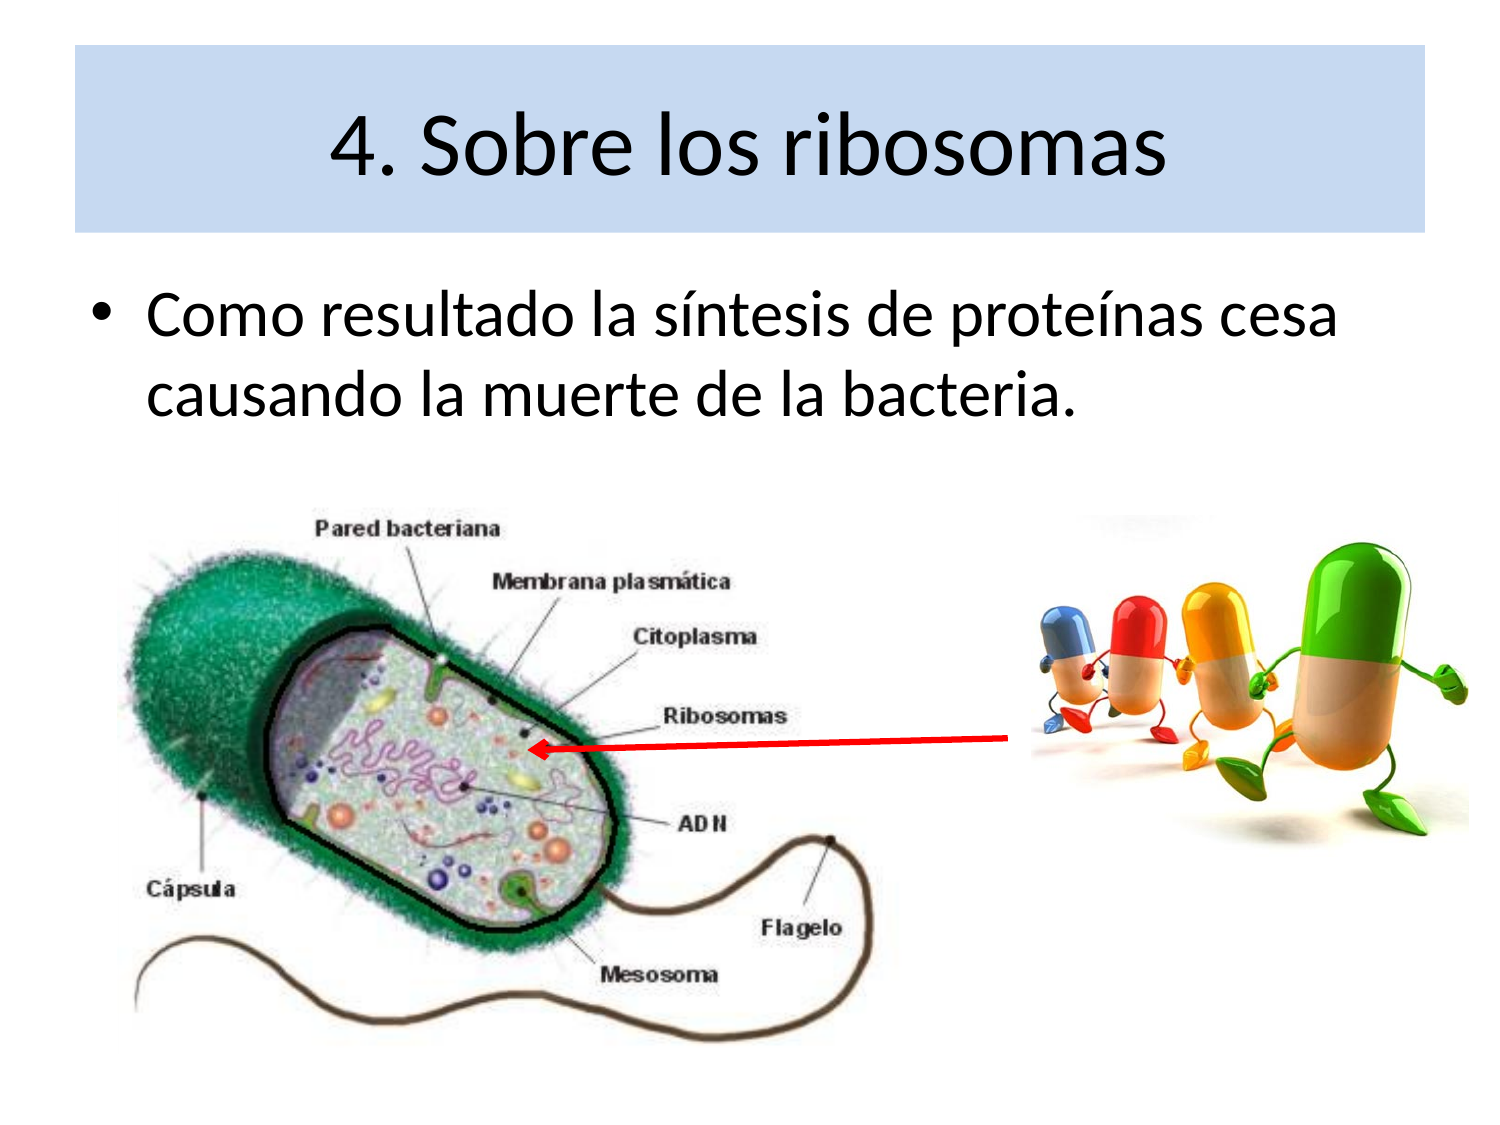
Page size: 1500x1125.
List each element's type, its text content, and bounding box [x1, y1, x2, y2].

title 4. Sobre los ribosomas [75, 45, 1425, 233]
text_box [527, 737, 1008, 751]
picture [116, 491, 932, 1055]
picture [1030, 515, 1469, 857]
list Como resultado la síntesis de proteínas cesa causando la muerte de la bacteria. [75, 262, 1425, 1005]
